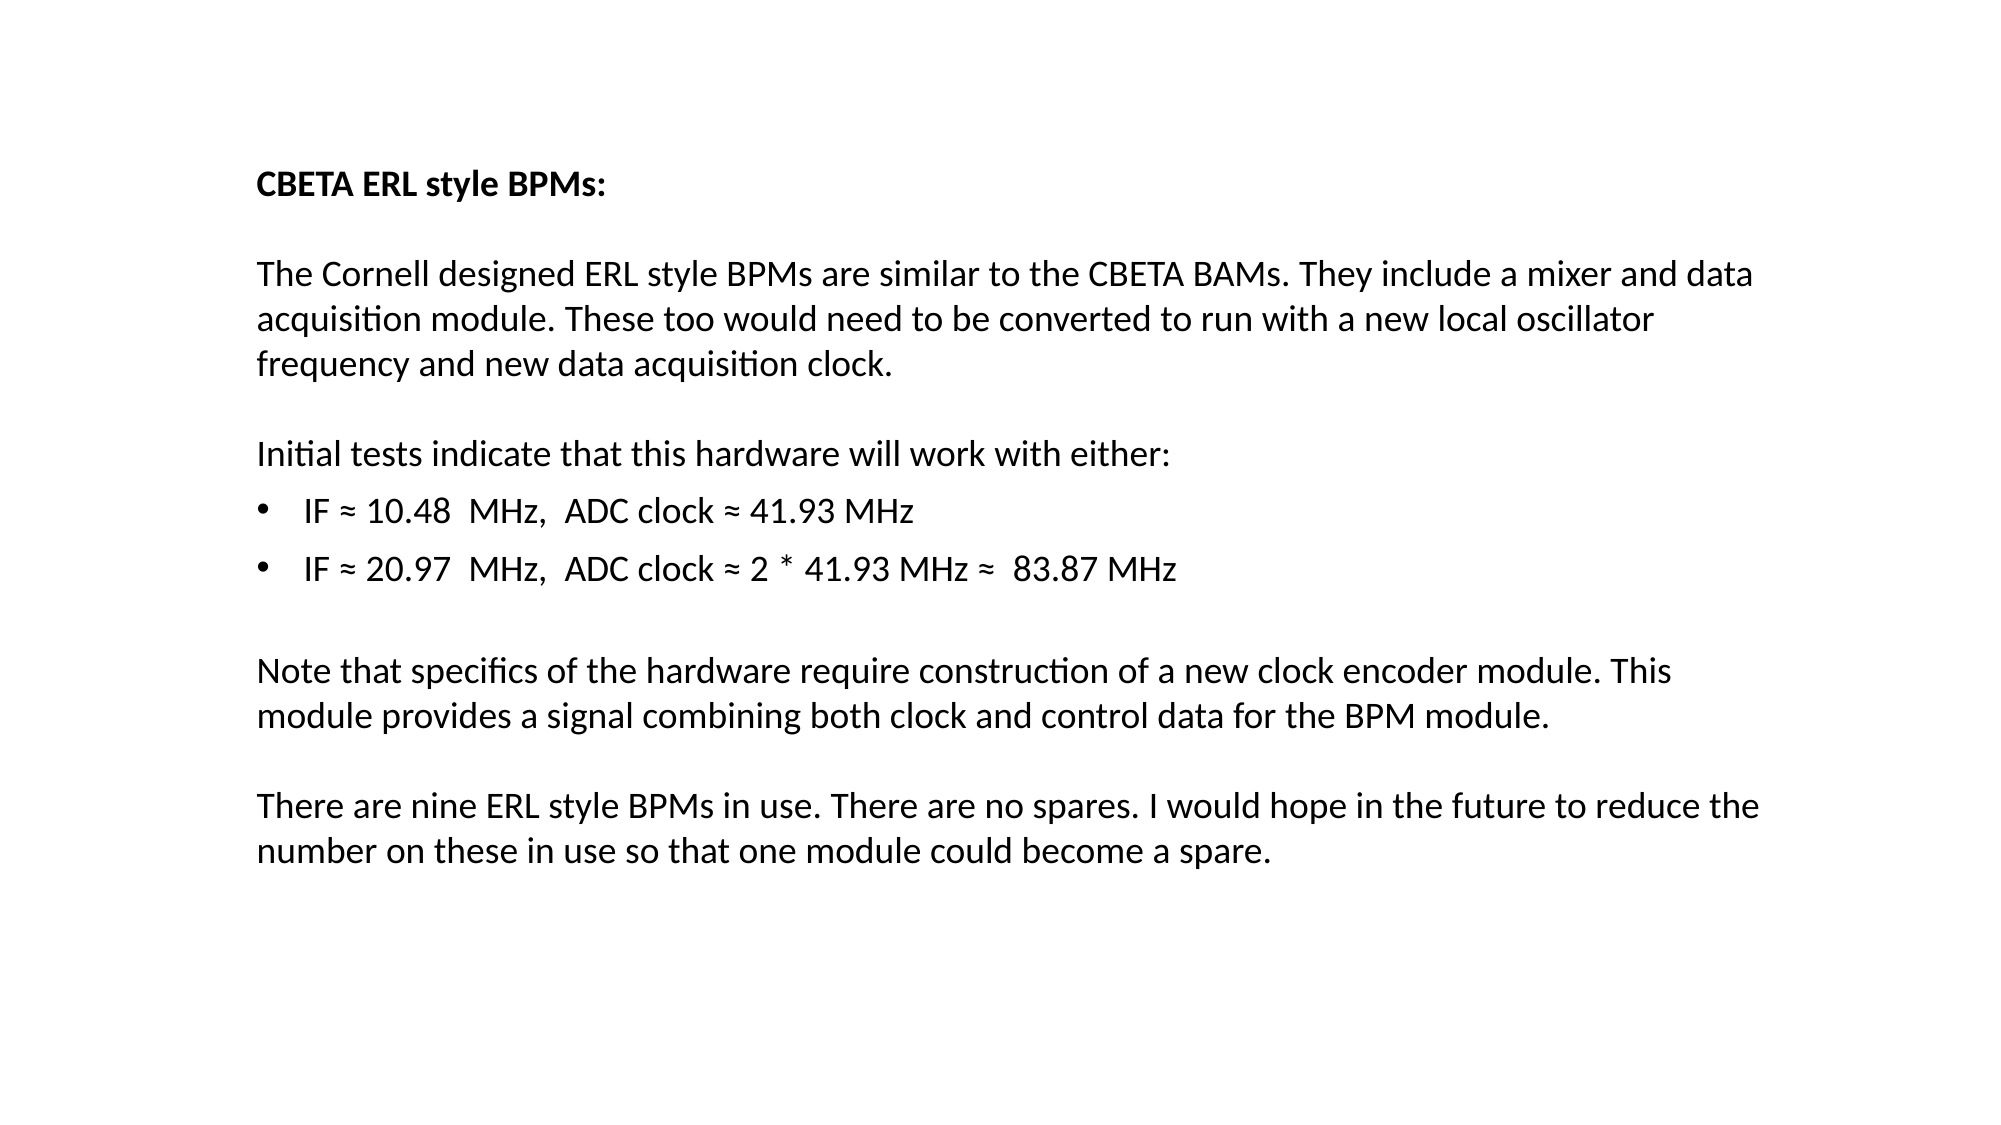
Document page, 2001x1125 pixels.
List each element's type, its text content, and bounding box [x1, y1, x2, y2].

text_box CBETA ERL style BPMs: The Cornell designed ERL style BPMs are similar to the CBETA BAMs. They include a mixer and data acquisition module. These too would need to be converted to run with a new local oscillator frequency and new data acquisition clock. Initial tests indicate that this hardware will work with either: IF ≈ 10.48 MHz, ADC clock ≈ 41.93 MHz IF ≈ 20.97 MHz, ADC clock ≈ 2 * 41.93 MHz ≈ 83.87 MHz Note that specifics of the hardware require construction of a new clock encoder module. This module provides a signal combining both clock and control data for the BPM module. There are nine ERL style BPMs in use. There are no spares. I would hope in the future to reduce the number on these in use so that one module could become a spare. [241, 151, 1778, 924]
